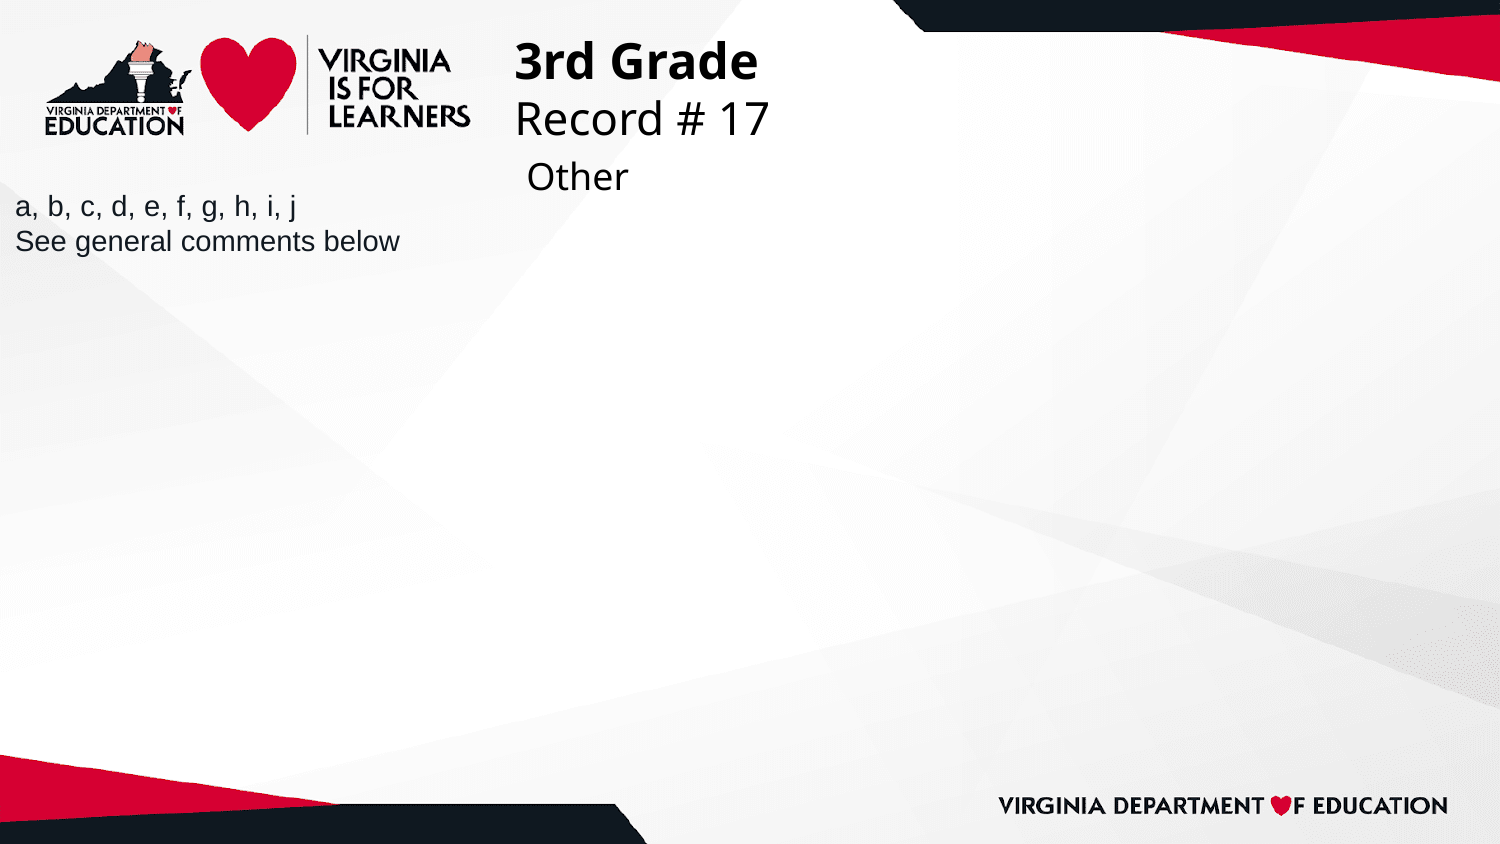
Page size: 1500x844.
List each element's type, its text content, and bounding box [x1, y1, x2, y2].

picture [0, 0, 1500, 172]
subtitle a, b, c, d, e, f, g, h, i, j See general comments below [0, 172, 1500, 763]
picture [0, 763, 1500, 844]
title 3rd Grade Record # 17 Other [499, 49, 1447, 172]
